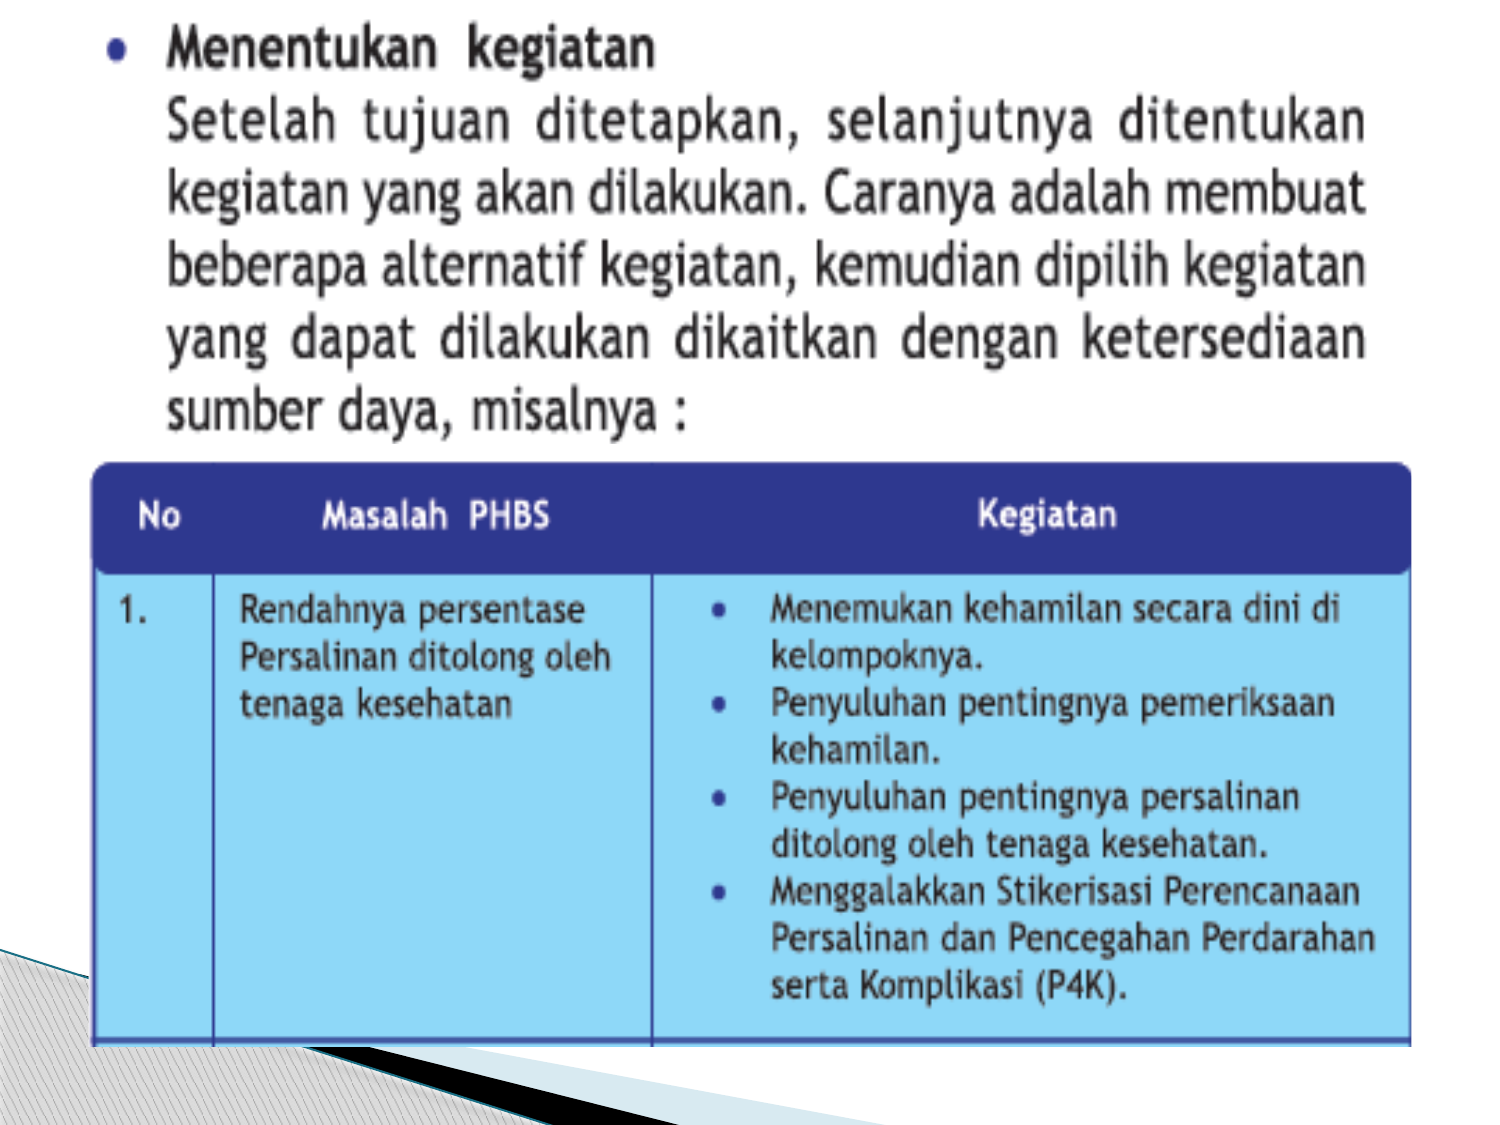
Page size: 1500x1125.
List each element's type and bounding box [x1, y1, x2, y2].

list [88, 18, 1412, 443]
picture [88, 443, 1412, 1048]
